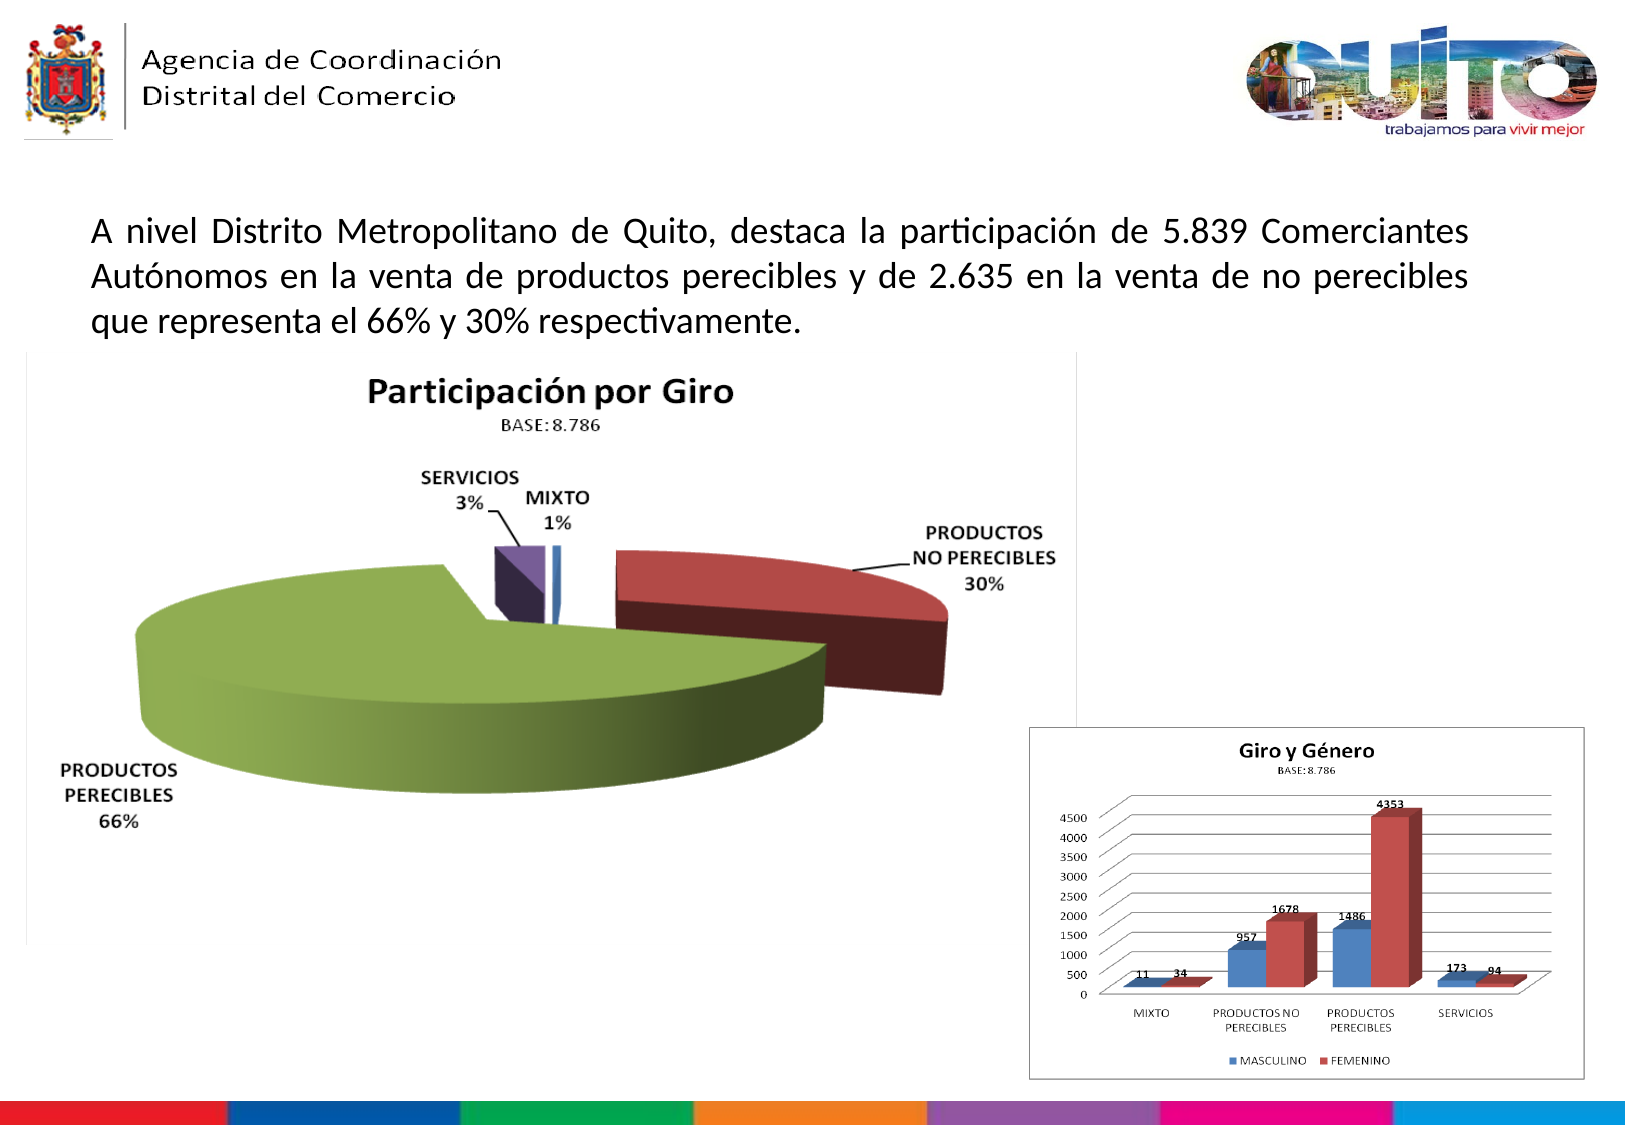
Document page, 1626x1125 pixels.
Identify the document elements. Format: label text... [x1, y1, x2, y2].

picture [460, 1101, 1396, 1125]
picture [25, 351, 1585, 1081]
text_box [22, 21, 1613, 141]
text_box A nivel Distrito Metropolitano de Quito, destaca la participación de 5.839 Comerciantes Autónomos en la venta de productos perecibles y de 2.635 en la venta de no perecibles que representa el 66% y 30% respectivamente. [76, 199, 1486, 349]
picture [0, 1101, 458, 1125]
